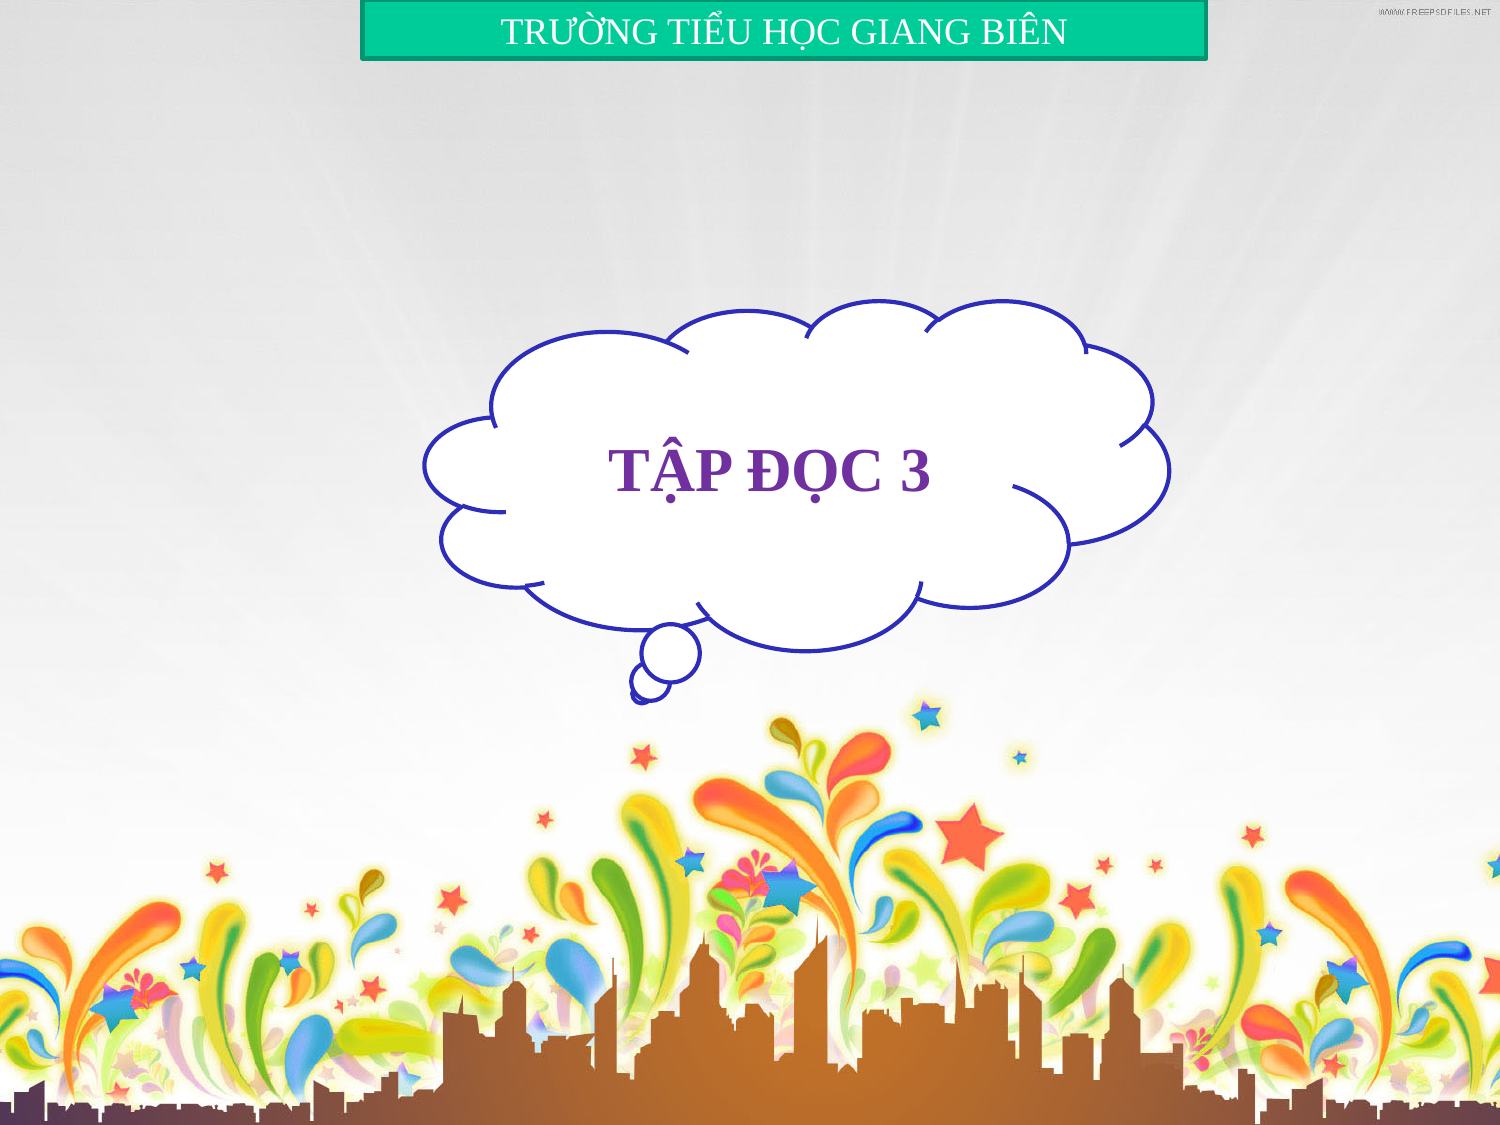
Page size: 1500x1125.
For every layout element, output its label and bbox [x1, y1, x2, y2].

list [0, 0, 1500, 1125]
